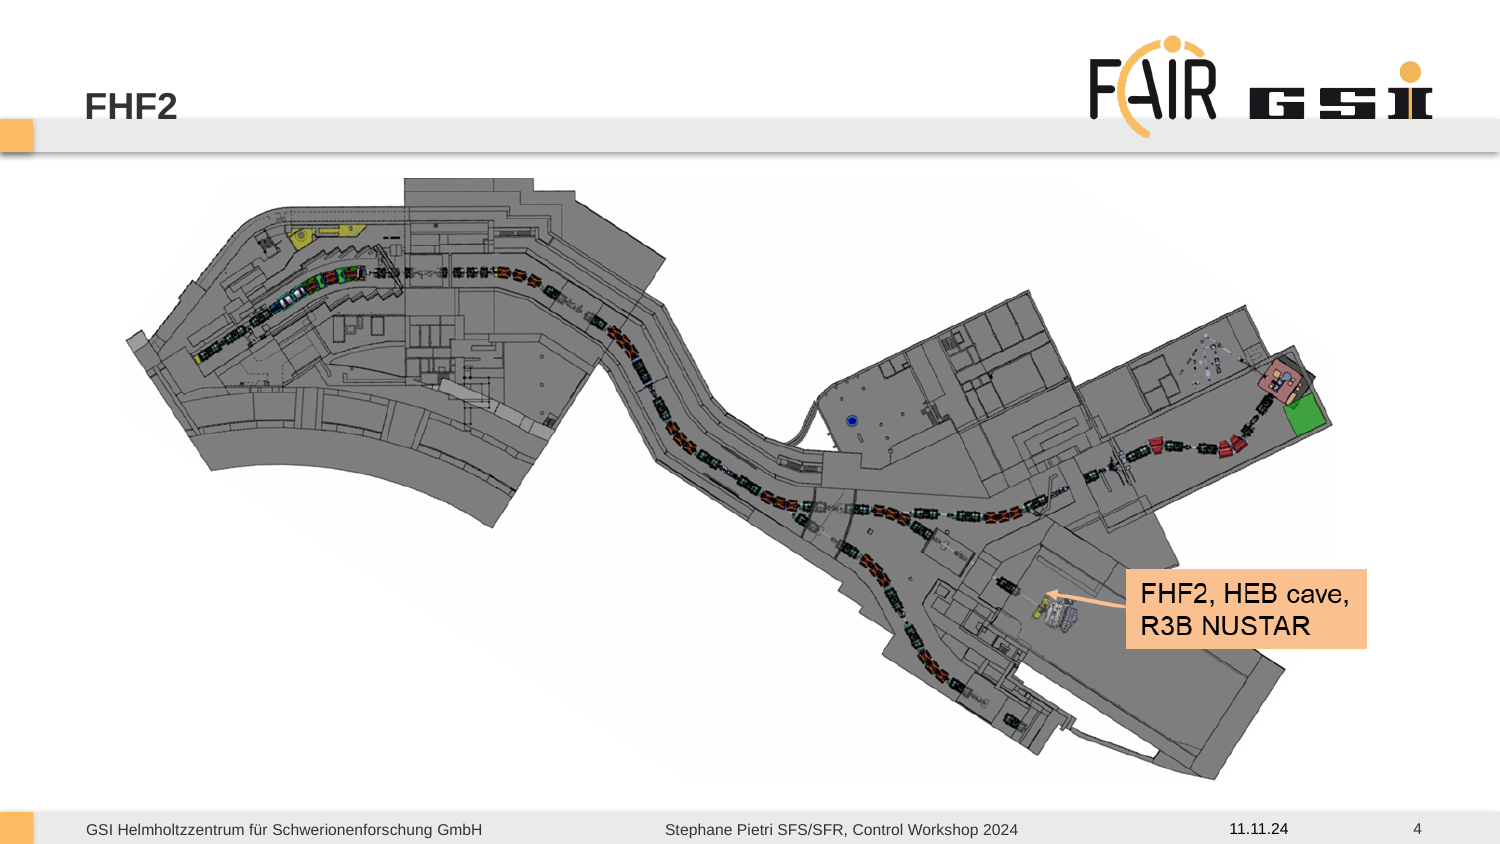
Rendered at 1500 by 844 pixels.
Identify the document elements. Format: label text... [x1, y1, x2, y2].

picture [1248, 59, 1434, 119]
picture [1089, 33, 1217, 140]
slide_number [1168, 806, 1304, 844]
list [119, 178, 1367, 782]
title FHF2 [69, 37, 1169, 135]
footer Stephane Pietri SFS/SFR, Control Workshop 2024 [650, 807, 1165, 844]
slide_number 4 [1314, 806, 1438, 844]
